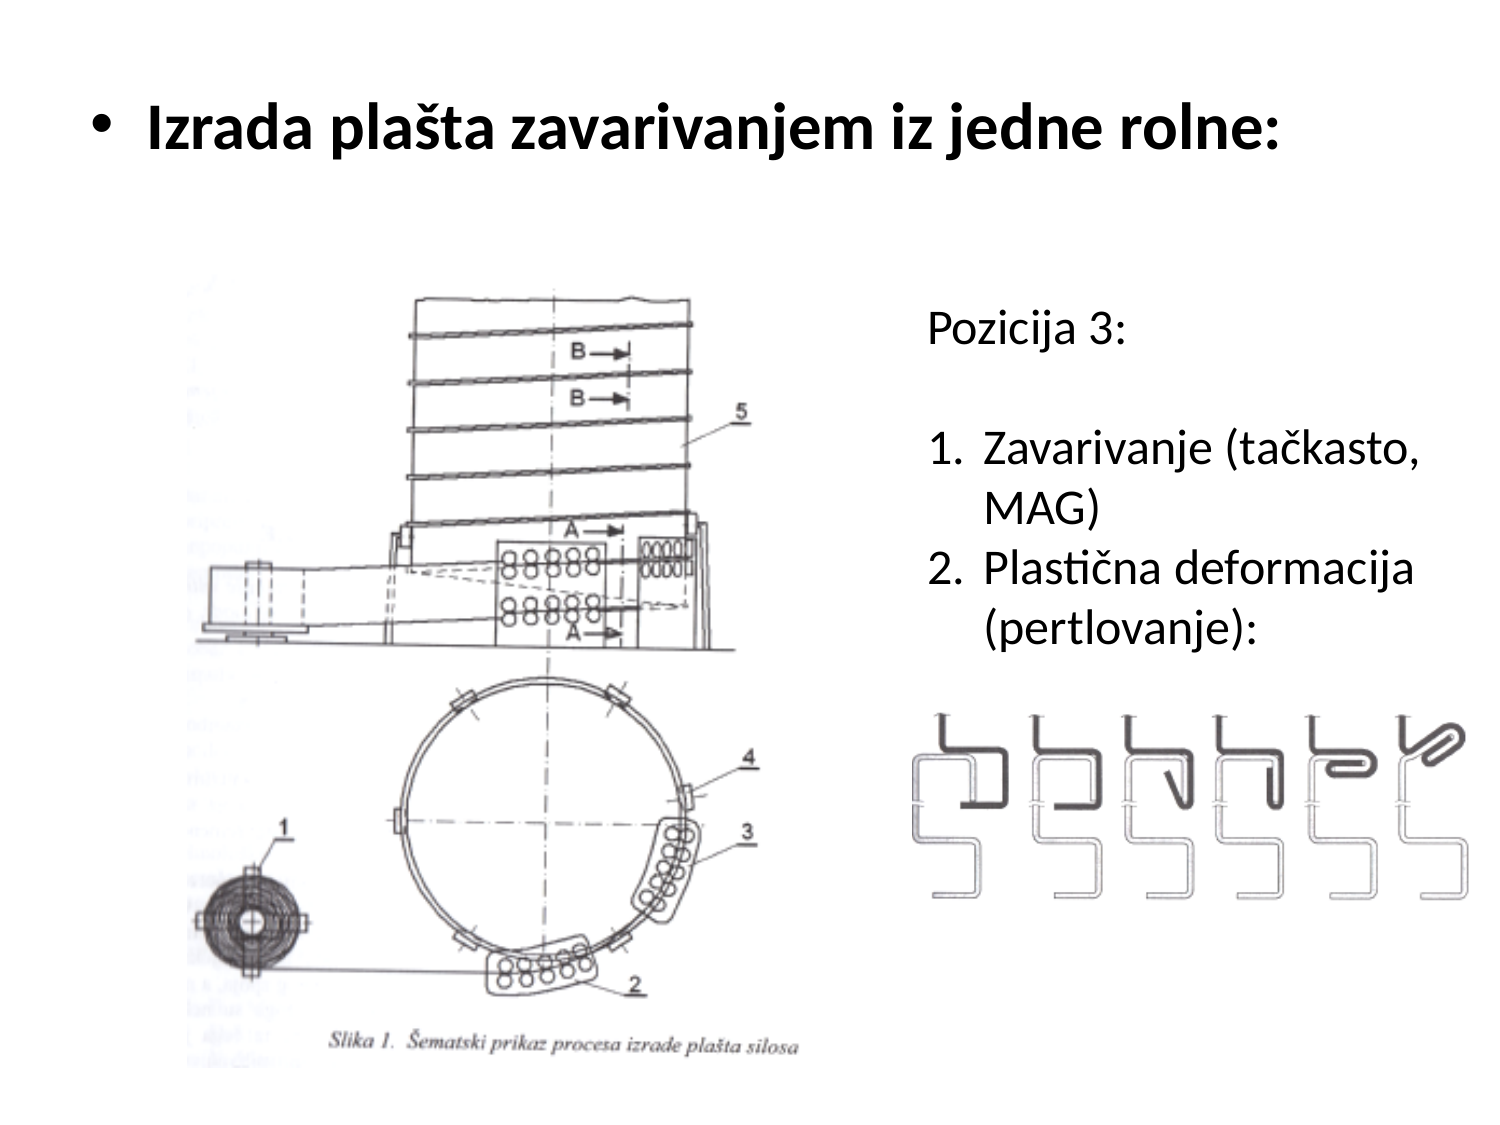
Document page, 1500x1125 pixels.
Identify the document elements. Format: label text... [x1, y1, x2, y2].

picture [912, 699, 1476, 913]
list Izrada plašta zavarivanjem iz jedne rolne: [75, 75, 1425, 1005]
text_box Pozicija 3: Zavarivanje (tačkasto, MAG) Plastična deformacija (pertlovanje): [912, 287, 1463, 663]
picture [187, 274, 826, 1068]
